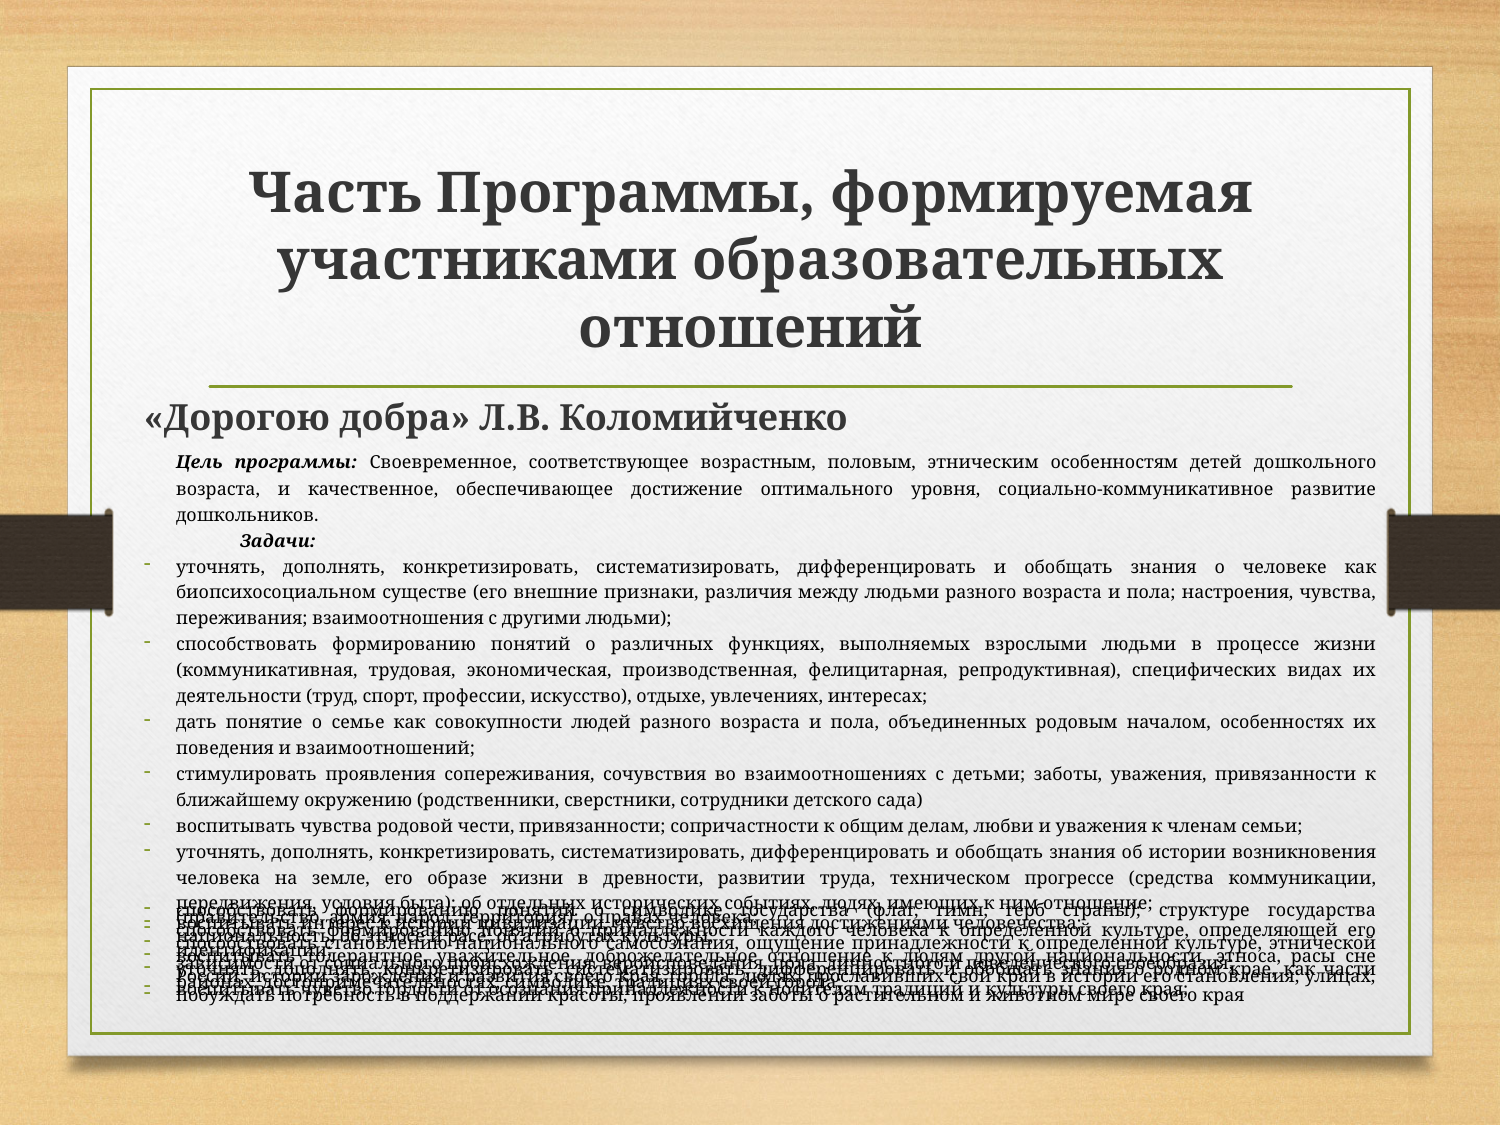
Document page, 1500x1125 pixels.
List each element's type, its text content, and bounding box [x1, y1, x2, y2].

picture [0, 0, 1500, 1125]
title Часть Программы, формируемая участниками образовательных отношений [193, 150, 1309, 365]
list «Дорогою добра» Л.В. Коломийченко Цель программы: Своевременное, соответствующее возрастным, половым, этническим особенностям детей дошкольного возраста, и качественное, обеспечивающее достижение оптимального уровня, социально-коммуникативное развитие дошкольников. Задачи: уточнять, дополнять, конкретизировать, систематизировать, дифференцировать и обобщать знания о человеке как биопсихосоциальном существе (его внешние признаки, различия между людьми разного возраста и пола; настроения, чувства, переживания; взаимоотношения с другими людьми); способствовать формированию понятий о различных функциях, выполняемых взрослыми людьми в процессе жизни (коммуникативная, трудовая, экономическая, производственная, фелицитарная, репродуктивная), специфических видах их деятельности (труд, спорт, профессии, искусство), отдыхе, увлечениях, интересах; дать понятие о семье как совокупности людей разного возраста и пола, объединенных родовым началом, особенностях их поведения и взаимоотношений; стимулировать проявления сопереживания, сочувствия во взаимоотношениях с детьми; заботы, уважения, привязанности к ближайшему окружению (родственники, сверстники, сотрудники детского сада) воспитывать чувства родовой чести, привязанности; сопричастности к общим делам, любви и уважения к членам семьи; уточнять, дополнять, конкретизировать, систематизировать, дифференцировать и обобщать знания об истории возникновения человека на земле, его образе жизни в древности, развитии труда, техническом прогрессе (средства коммуникации, передвижения, условия быта); об отдельных исторических событиях, людях, имеющих к ним отношение; способствовать формированию понятий о символике государства (флаг, гимн, герб страны); структуре государства (правительство, армия, народ, территория); о правах человека; воспитывать интерес к истории цивилизации, чувство восхищения достижениями человечества; способствовать формированию понятий о принадлежности каждого человека к определенной культуре, определяющей его национальность, об этносе и расе; об атрибутах культуры; способствовать становлению национального самосознания, ощущение принадлежности к определенной культуре, этнической идентификации; воспитывать толерантное, уважительное, доброжелательное отношение к людям другой национальности, этноса, расы сне зависимости от социального происхождения, вероисповедания, пола, личностного и поведенческого своеобразия; уточнять, дополнять, конкретизировать, систематизировать, дифференцировать и обобщать знания о родном крае, как части России; истории зарождения и развития своего края, города; людях, прославивших свой край в истории его становления; улицах, районах, достопримечательностях, символике, традициях своей города; воспитывать чувство гордости от осознания принадлежности к носителям традиций и культуры своего края; побуждать потребность в поддержании красоты, проявлении заботы о растительном и животном мире своего края [128, 386, 1394, 1025]
